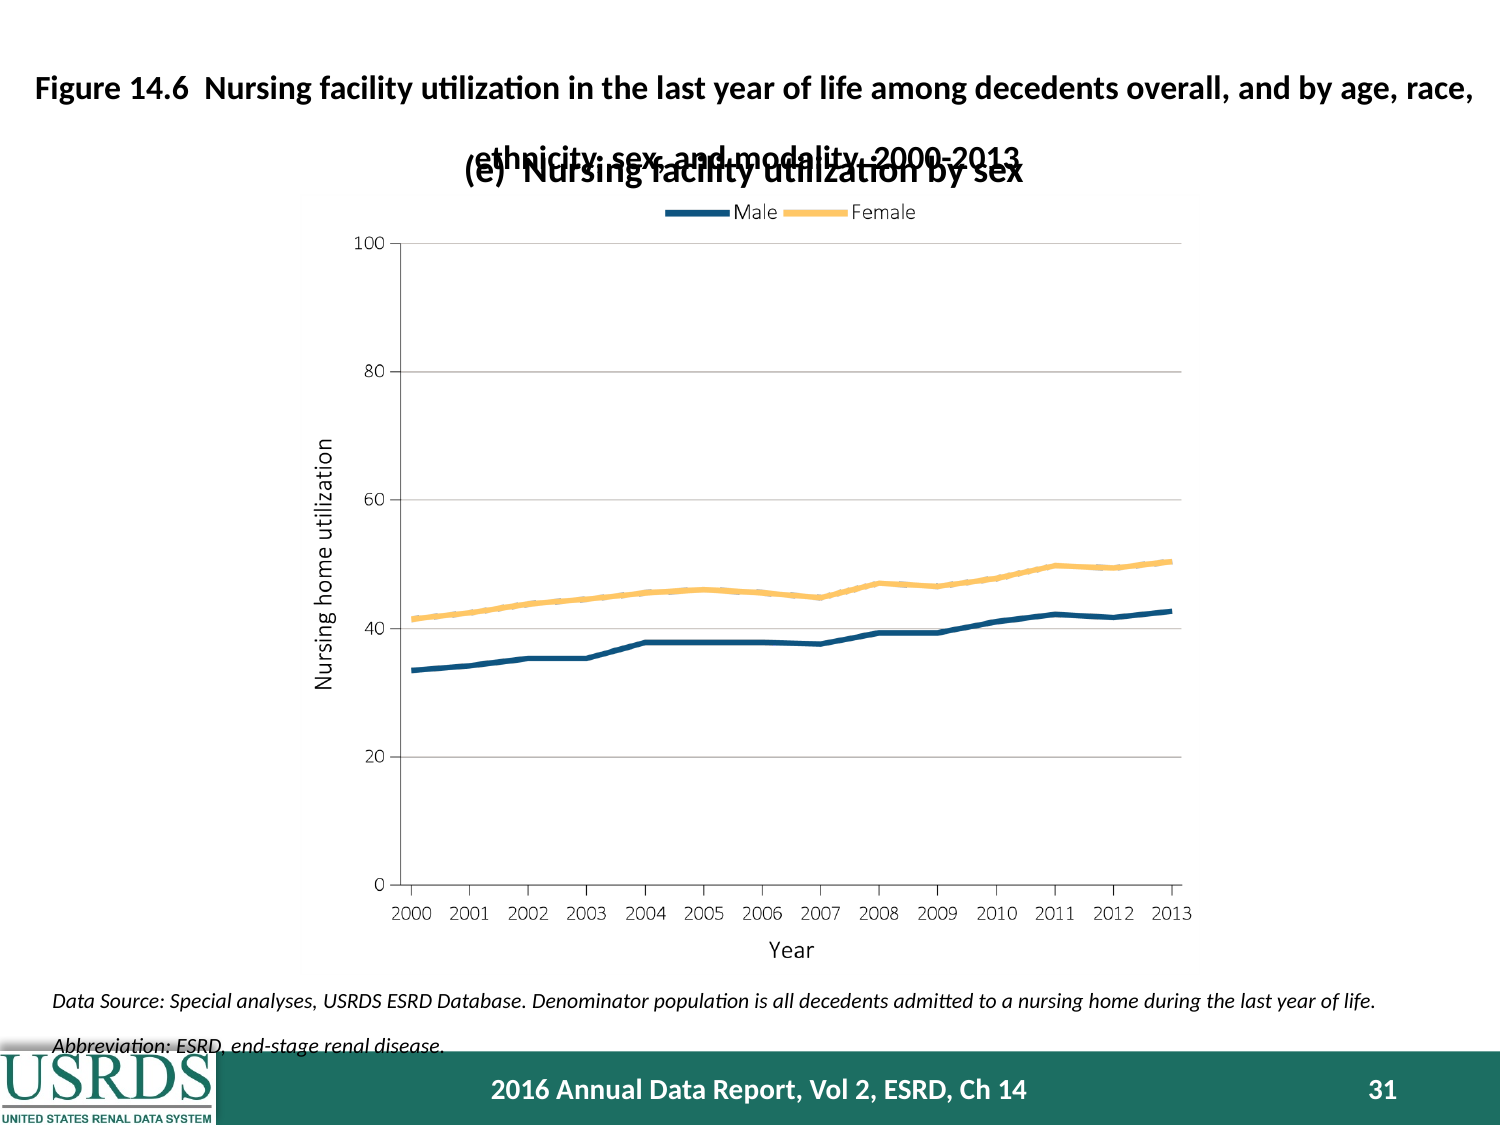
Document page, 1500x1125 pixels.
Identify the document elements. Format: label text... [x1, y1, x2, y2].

slide_number 31 [1262, 1080, 1413, 1108]
text_box (e) Nursing facility utilization by sex [448, 137, 1040, 193]
text_box Figure 14.6 Nursing facility utilization in the last year of life among decedents overall, and by age, race, ethnicity, sex, and modality, 2000-2013 [0, 51, 1498, 207]
footer 2016 Annual Data Report, Vol 2, ESRD, Ch 14 [474, 1080, 1050, 1113]
text_box Data Source: Special analyses, USRDS ESRD Database. Denominator population is all decedents admitted to a nursing home during the last year of life. Abbreviation: ESRD, end-stage renal disease. [37, 974, 1463, 1080]
picture [0, 1051, 216, 1125]
picture [299, 194, 1201, 976]
